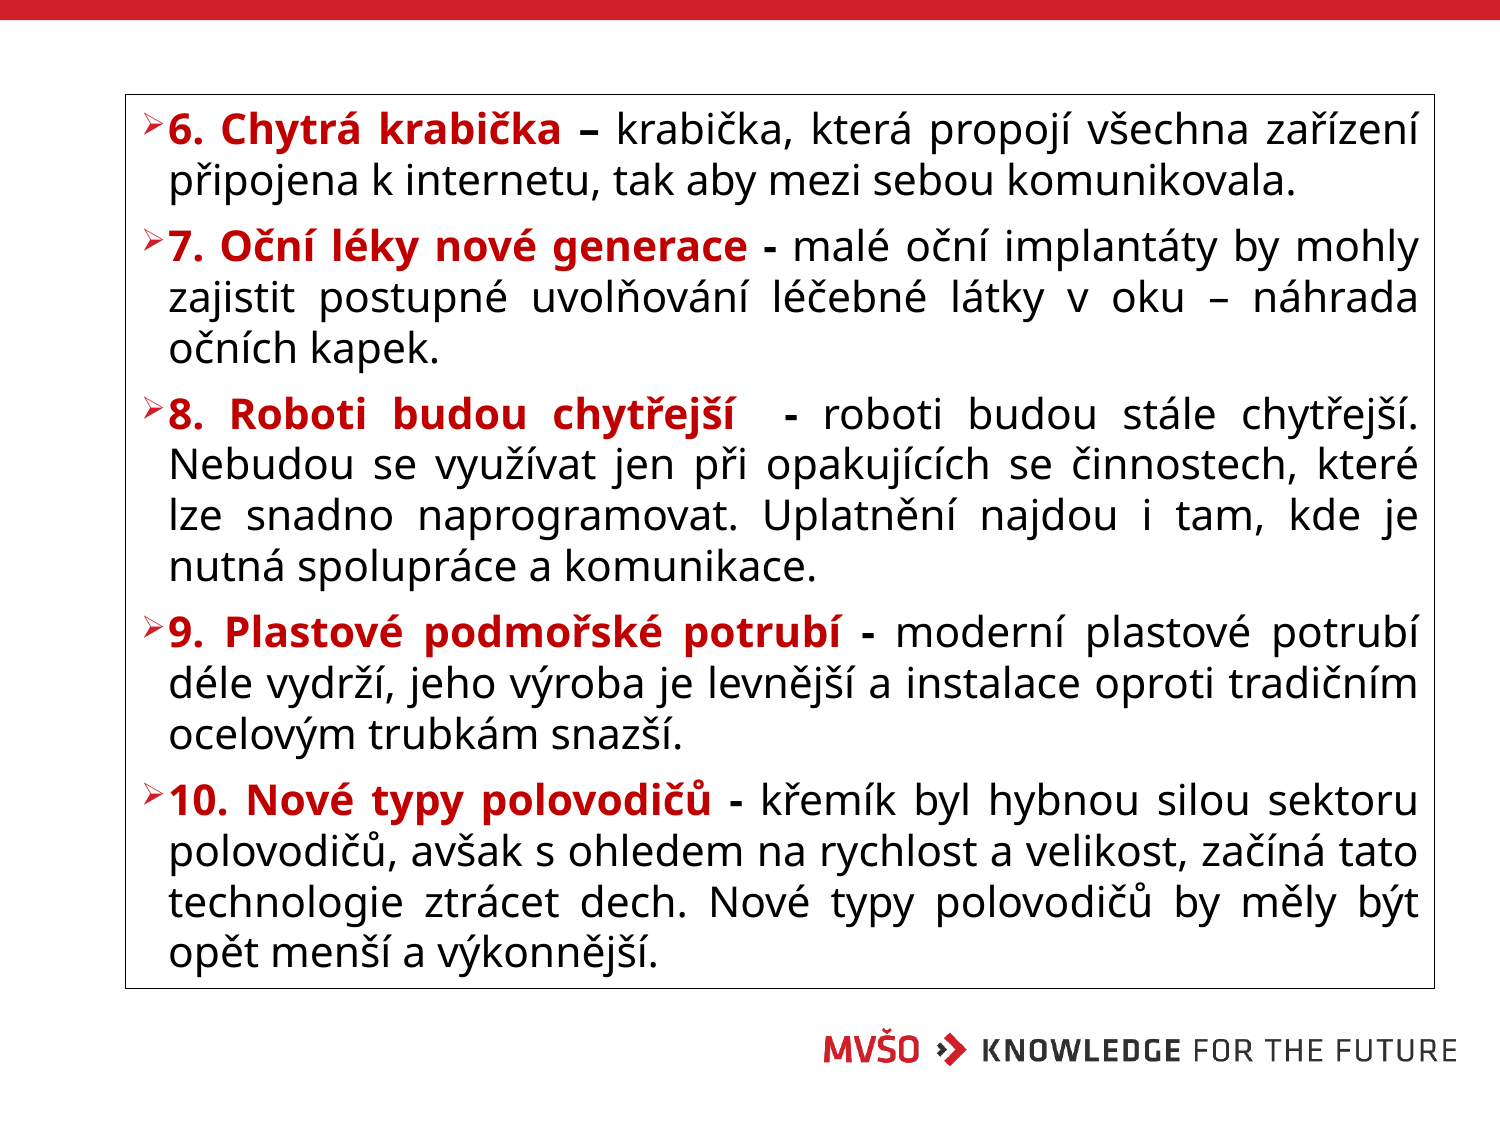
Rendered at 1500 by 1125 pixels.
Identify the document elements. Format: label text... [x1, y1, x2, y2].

list 6. Chytrá krabička – krabička, která propojí všechna zařízení připojena k internetu, tak aby mezi sebou komunikovala. 7. Oční léky nové generace - malé oční implantáty by mohly zajistit postupné uvolňování léčebné látky v oku – náhrada očních kapek. 8. Roboti budou chytřejší - roboti budou stále chytřejší. Nebudou se využívat jen při opakujících se činnostech, které lze snadno naprogramovat. Uplatnění najdou i tam, kde je nutná spolupráce a komunikace. 9. Plastové podmořské potrubí - moderní plastové potrubí déle vydrží, jeho výroba je levnější a instalace oproti tradičním ocelovým trubkám snazší. 10. Nové typy polovodičů - křemík byl hybnou silou sektoru polovodičů, avšak s ohledem na rychlost a velikost, začíná tato technologie ztrácet dech. Nové typy polovodičů by měly být opět menší a výkonnější. [125, 94, 1435, 989]
picture [824, 1028, 1456, 1066]
